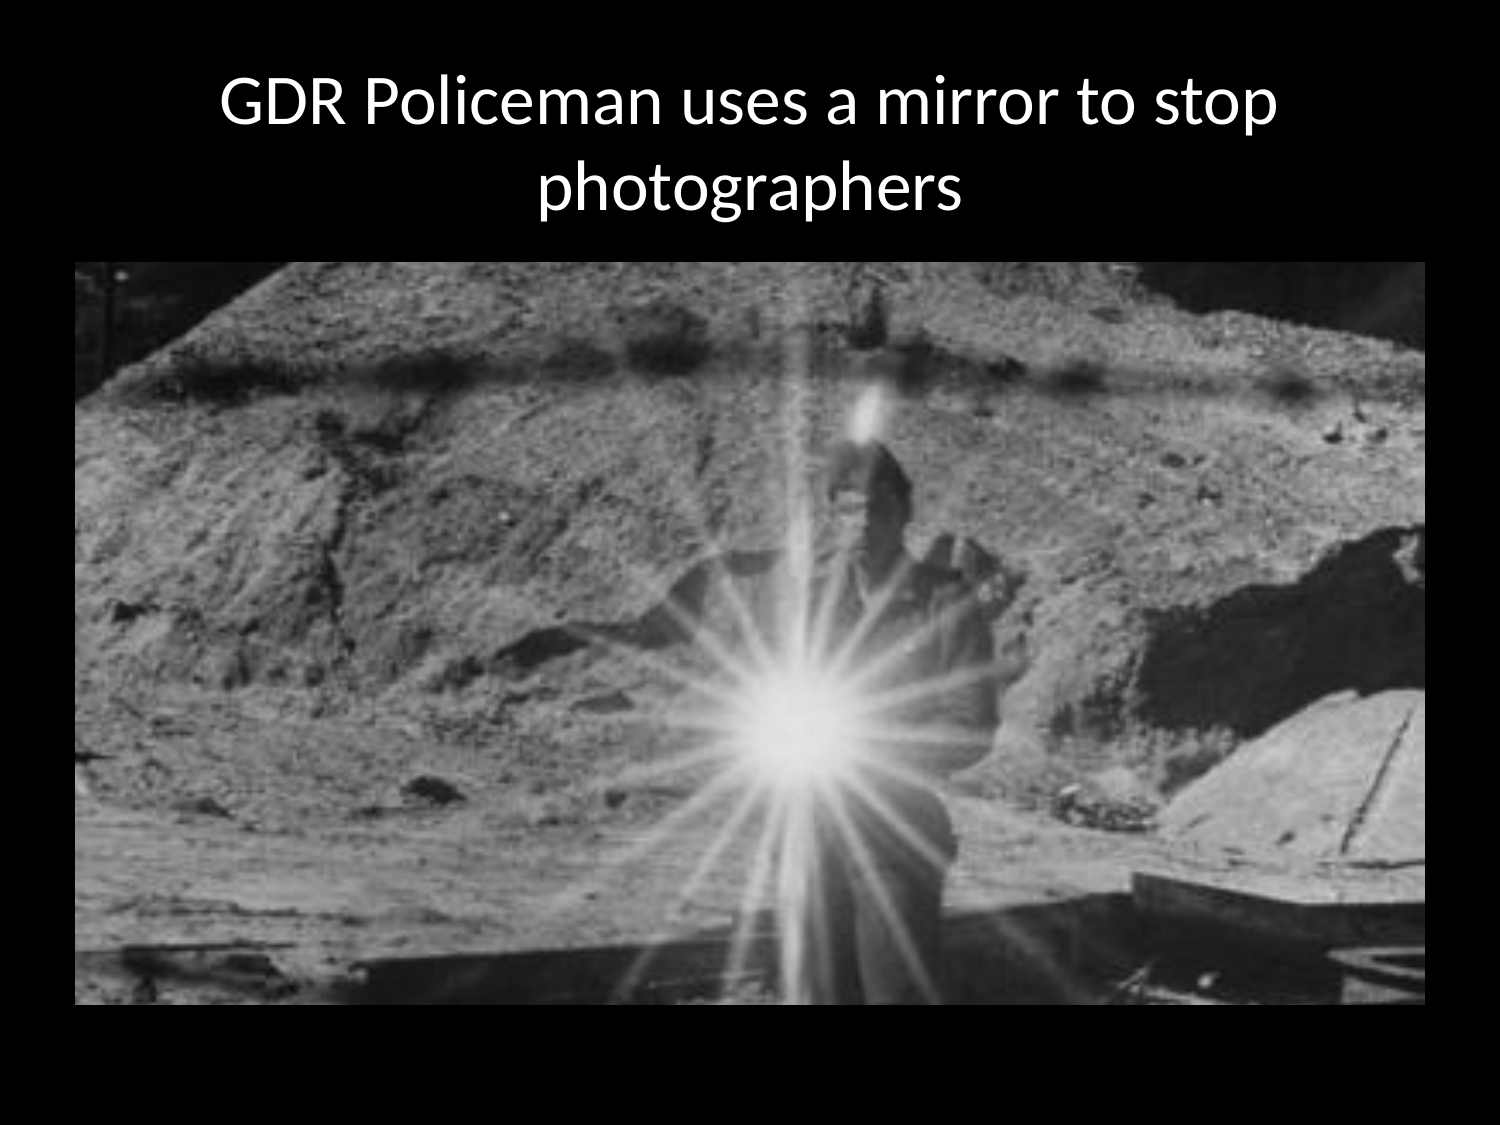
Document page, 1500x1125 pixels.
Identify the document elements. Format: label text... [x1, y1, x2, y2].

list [74, 262, 1426, 1006]
title GDR Policeman uses a mirror to stop photographers [75, 45, 1425, 233]
